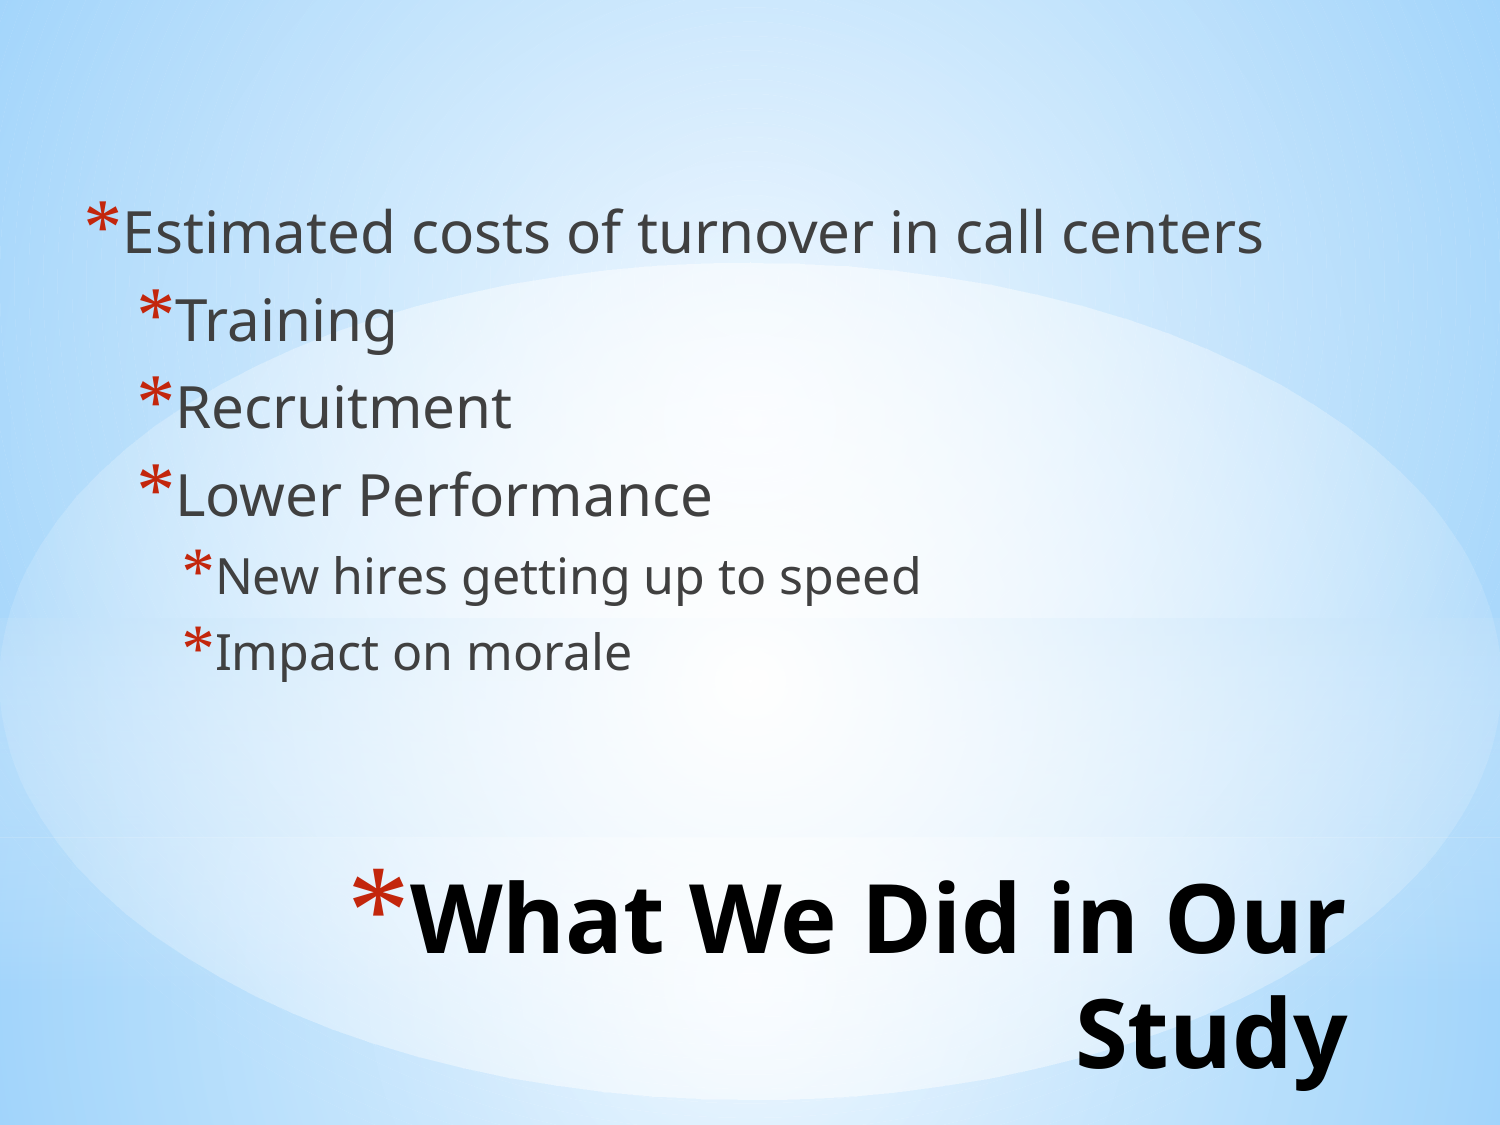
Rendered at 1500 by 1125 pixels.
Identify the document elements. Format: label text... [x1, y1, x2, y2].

list Estimated costs of turnover in call centers Training Recruitment Lower Performance New hires getting up to speed Impact on morale [62, 187, 1413, 863]
title What We Did in Our Study [112, 863, 1363, 1038]
